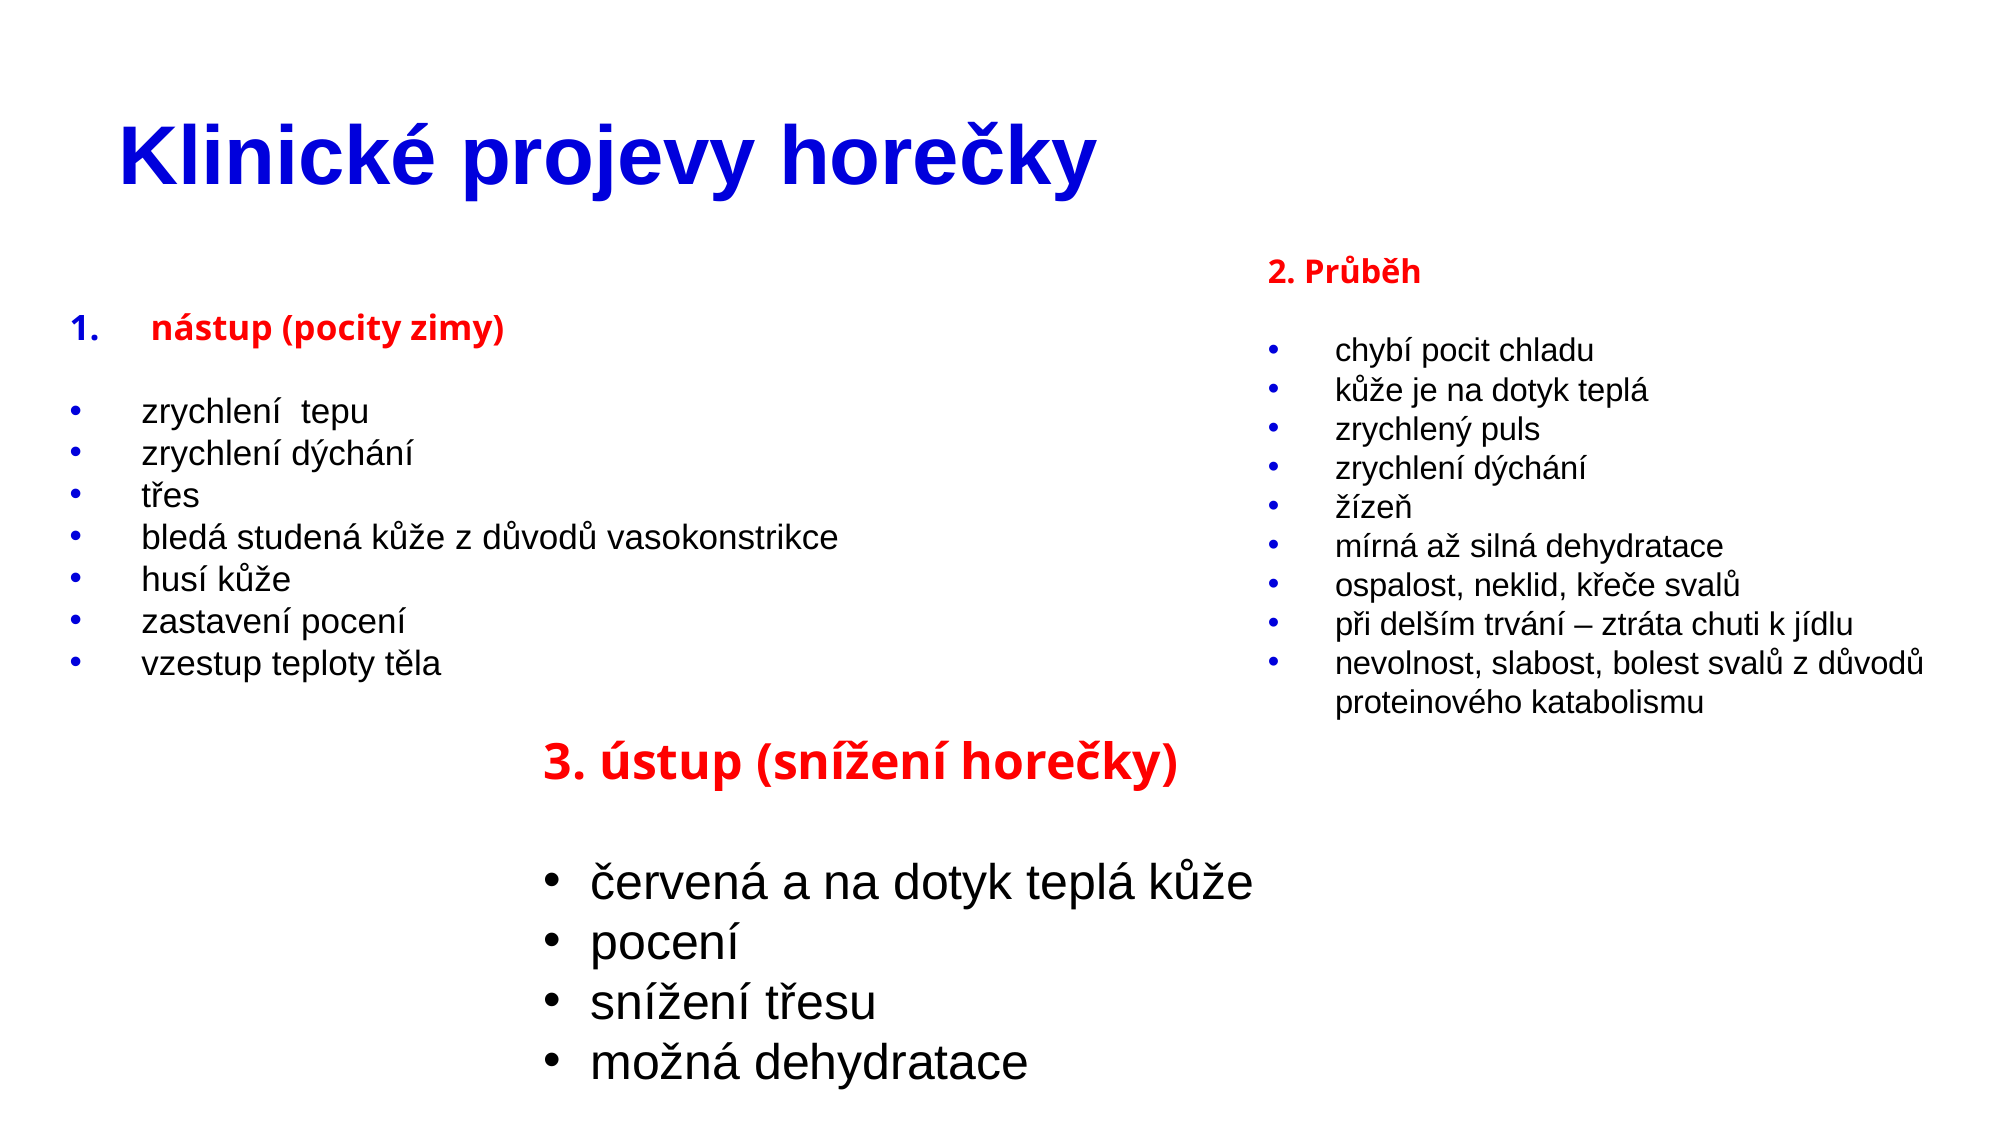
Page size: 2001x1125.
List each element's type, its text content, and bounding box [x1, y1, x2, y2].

title Klinické projevy horečky [118, 118, 1883, 193]
text_box 3. ústup (snížení horečky) červená a na dotyk teplá kůže pocení snížení třesu možná dehydratace [529, 722, 1533, 1097]
list nástup (pocity zimy) zrychlení tepu zrychlení dýchání třes bledá studená kůže z důvodů vasokonstrikce husí kůže zastavení pocení vzestup teploty těla [69, 305, 1022, 684]
list 2. Průběh chybí pocit chladu kůže je na dotyk teplá zrychlený puls zrychlení dýchání žízeň mírná až silná dehydratace ospalost, neklid, křeče svalů při delším trvání – ztráta chuti k jídlu nevolnost, slabost, bolest svalů z důvodů proteinového katabolismu [1267, 251, 1931, 723]
